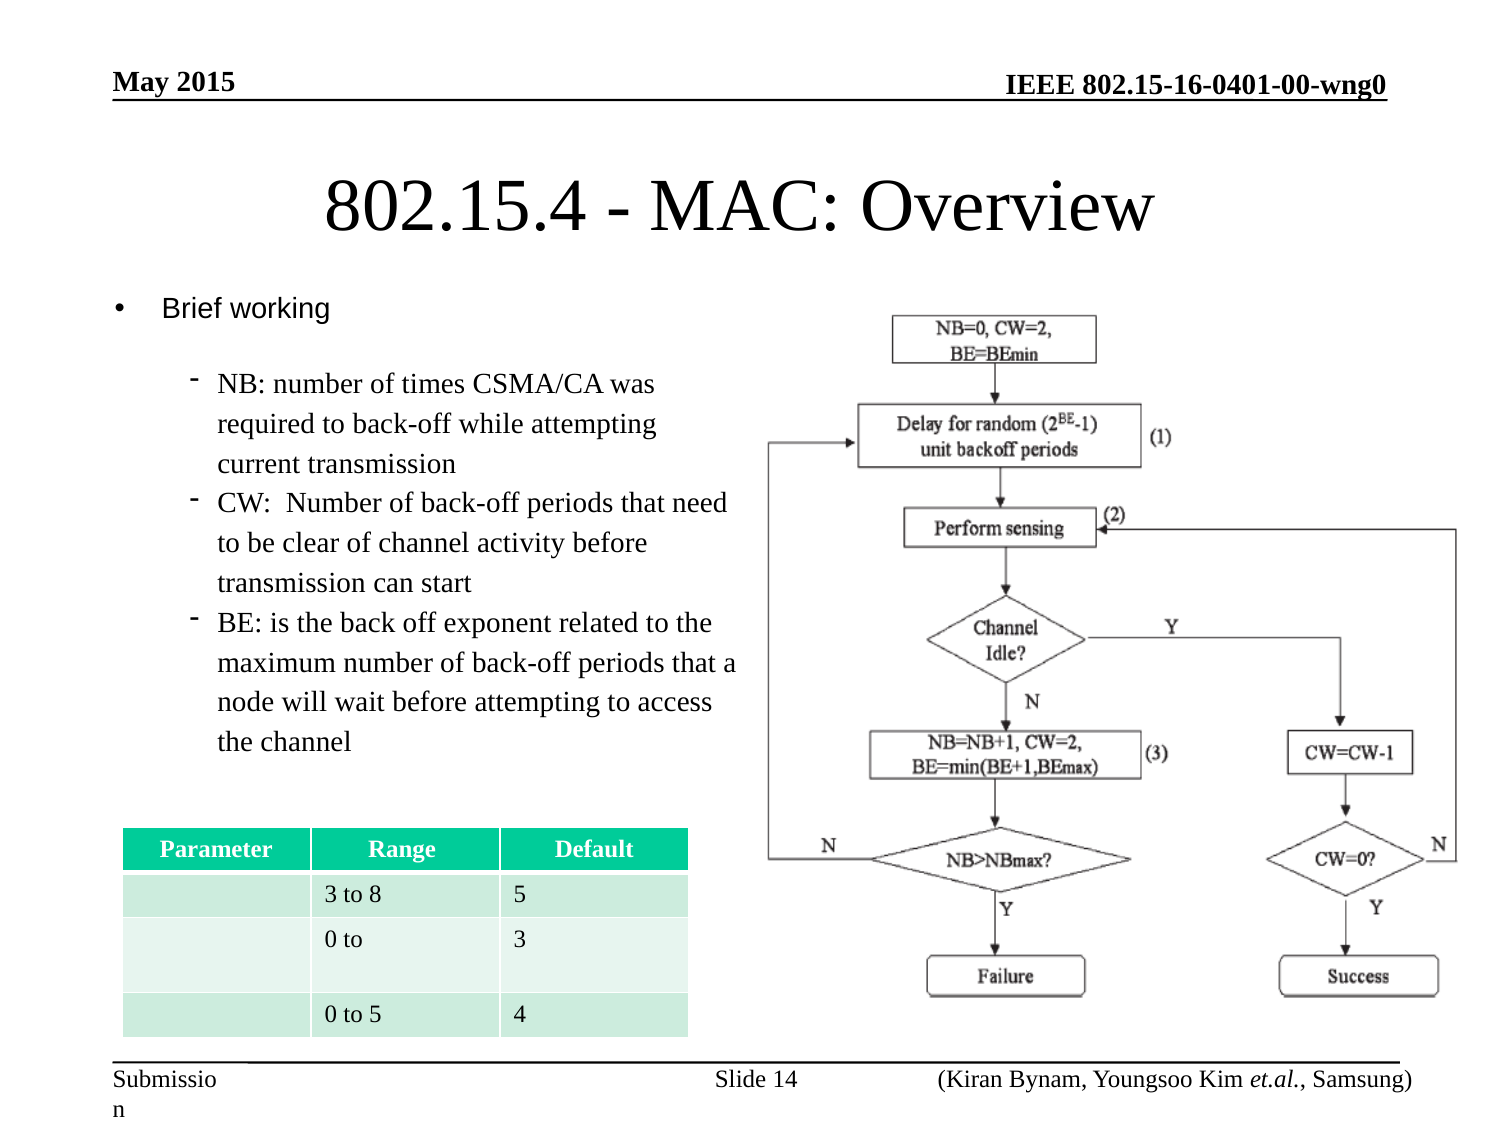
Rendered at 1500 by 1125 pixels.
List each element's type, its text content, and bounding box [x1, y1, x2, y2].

picture [749, 267, 1481, 1027]
slide_number Slide 14 [712, 1061, 800, 1093]
text_box Brief working NB: number of times CSMA/CA was required to back-off while attempting current transmission CW: Number of back-off periods that need to be clear of channel activity before transmission can start BE: is the back off exponent related to the maximum number of back-off periods that a node will wait before attempting to access the channel [99, 282, 744, 765]
footer (Kiran Bynam, Youngsoo Kim et.al., Samsung) [899, 1061, 1413, 1093]
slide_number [112, 61, 376, 98]
title 802.15.4 - MAC: Overview [112, 112, 1388, 288]
